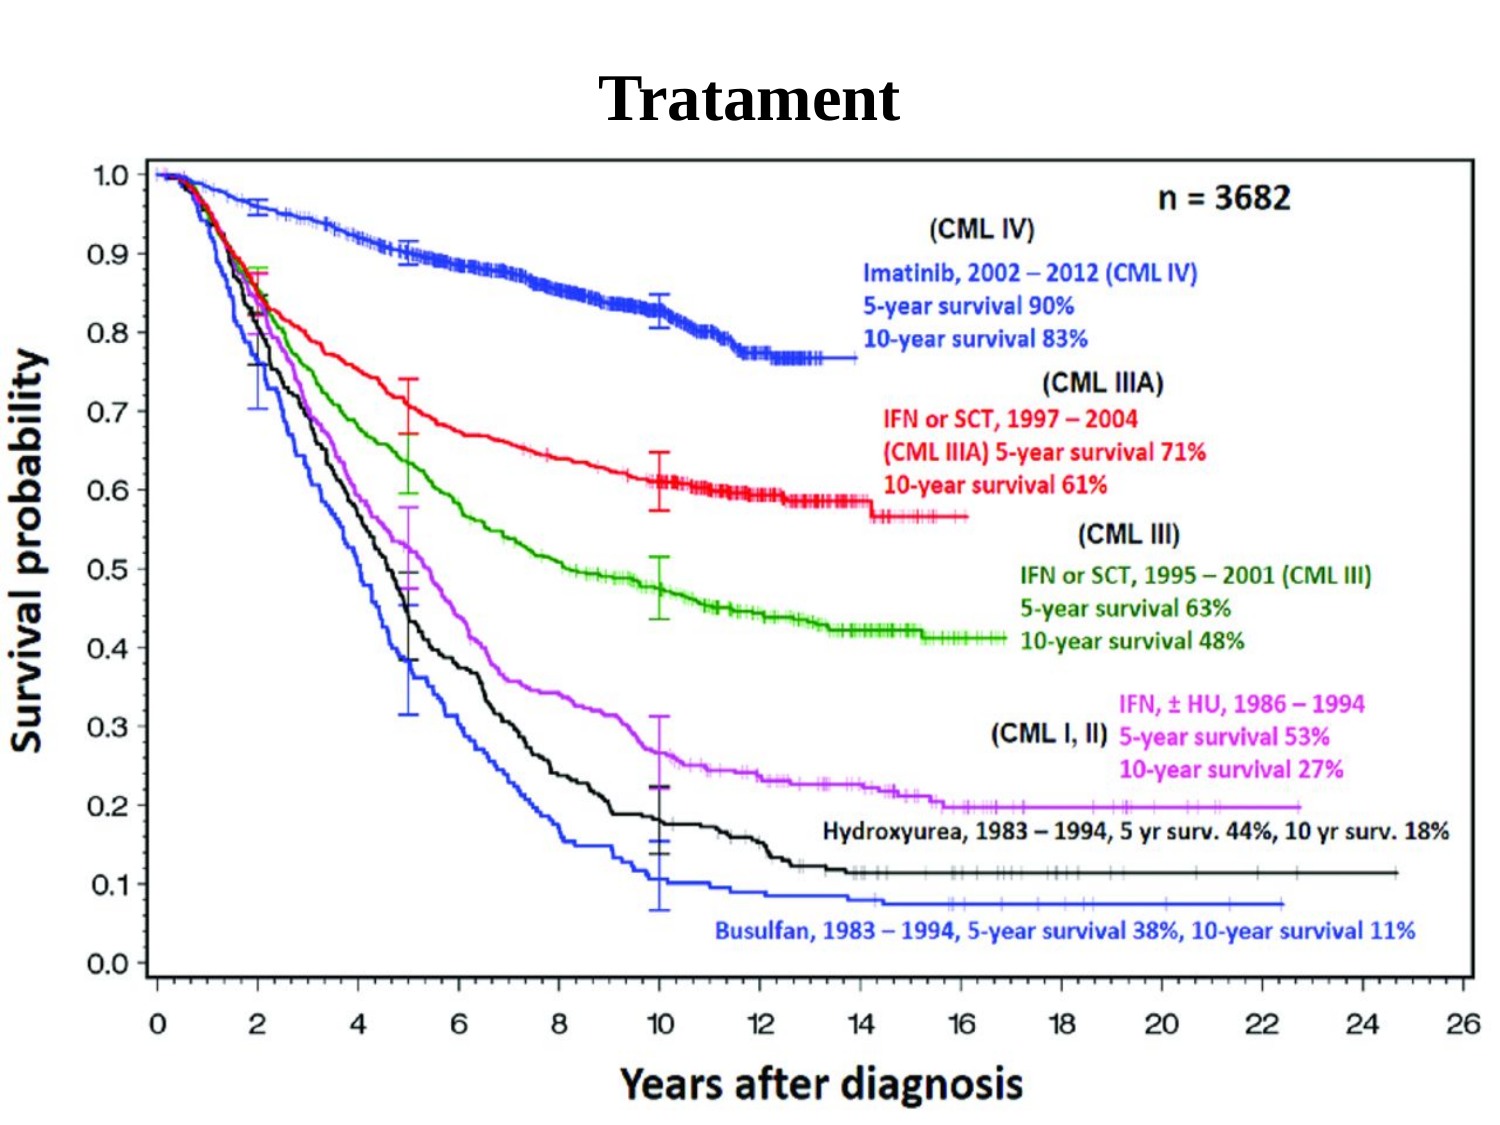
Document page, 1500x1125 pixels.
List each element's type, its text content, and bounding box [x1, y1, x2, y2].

title Tratament [75, 24, 1425, 135]
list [0, 137, 1500, 1125]
